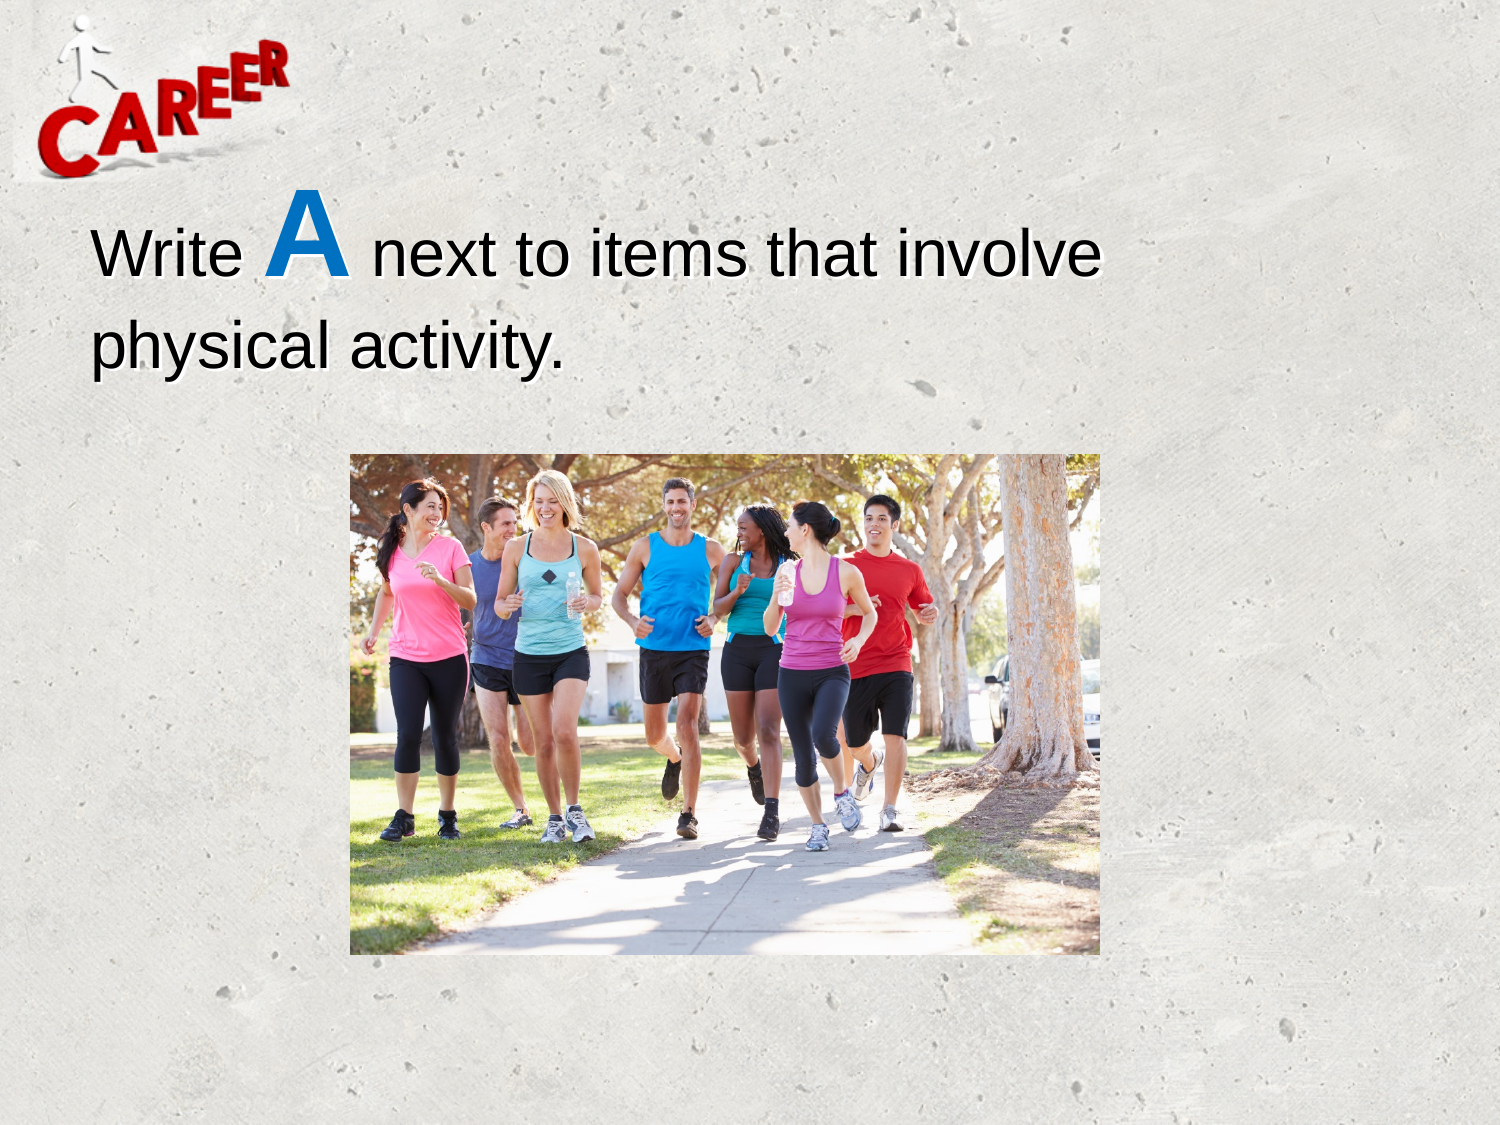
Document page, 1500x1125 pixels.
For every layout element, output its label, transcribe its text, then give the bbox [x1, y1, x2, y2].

picture [0, 0, 1500, 1125]
title Write A next to items that involve physical activity. [75, 224, 1292, 309]
